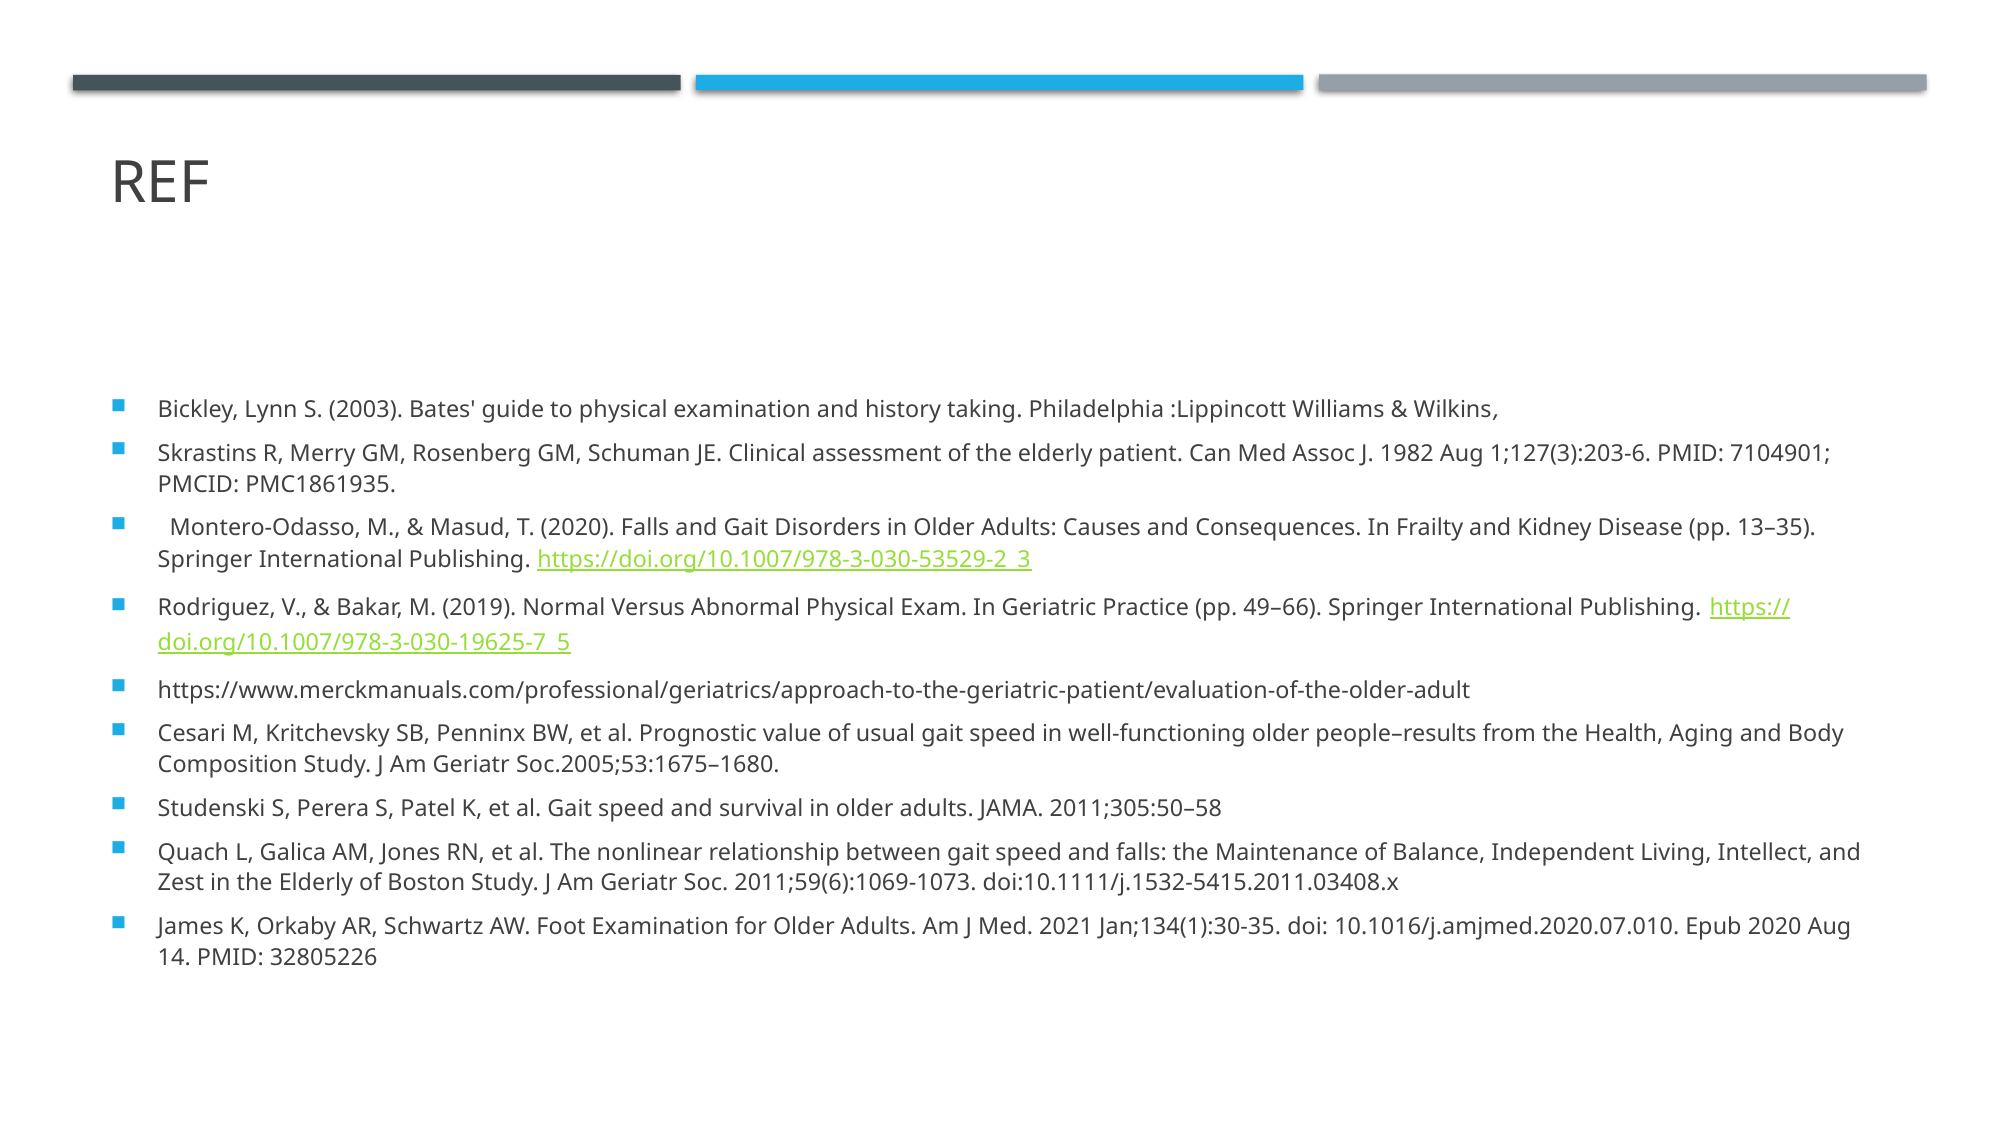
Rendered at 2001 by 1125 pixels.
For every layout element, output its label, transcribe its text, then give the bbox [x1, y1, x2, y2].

list Bickley, Lynn S. (2003). Bates' guide to physical examination and history taking. Philadelphia :Lippincott Williams & Wilkins, Skrastins R, Merry GM, Rosenberg GM, Schuman JE. Clinical assessment of the elderly patient. Can Med Assoc J. 1982 Aug 1;127(3):203-6. PMID: 7104901; PMCID: PMC1861935. Montero-Odasso, M., & Masud, T. (2020). Falls and Gait Disorders in Older Adults: Causes and Consequences. In Frailty and Kidney Disease (pp. 13–35). Springer International Publishing. https://doi.org/10.1007/978-3-030-53529-2_3 Rodriguez, V., & Bakar, M. (2019). Normal Versus Abnormal Physical Exam. In Geriatric Practice (pp. 49–66). Springer International Publishing. https://doi.org/10.1007/978-3-030-19625-7_5 https://www.merckmanuals.com/professional/geriatrics/approach-to-the-geriatric-patient/evaluation-of-the-older-adult Cesari M, Kritchevsky SB, Penninx BW, et al. Prognostic value of usual gait speed in well-functioning older people–results from the Health, Aging and Body Composition Study. J Am Geriatr Soc.2005;53:1675–1680. Studenski S, Perera S, Patel K, et al. Gait speed and survival in older adults. JAMA. 2011;305:50–58 Quach L, Galica AM, Jones RN, et al. The nonlinear relationship between gait speed and falls: the Maintenance of Balance, Independent Living, Intellect, and Zest in the Elderly of Boston Study. J Am Geriatr Soc. 2011;59(6):1069-1073. doi:10.1111/j.1532-5415.2011.03408.x James K, Orkaby AR, Schwartz AW. Foot Examination for Older Adults. Am J Med. 2021 Jan;134(1):30-35. doi: 10.1016/j.amjmed.2020.07.010. Epub 2020 Aug 14. PMID: 32805226 [95, 383, 1905, 981]
title ref [95, 53, 1905, 222]
